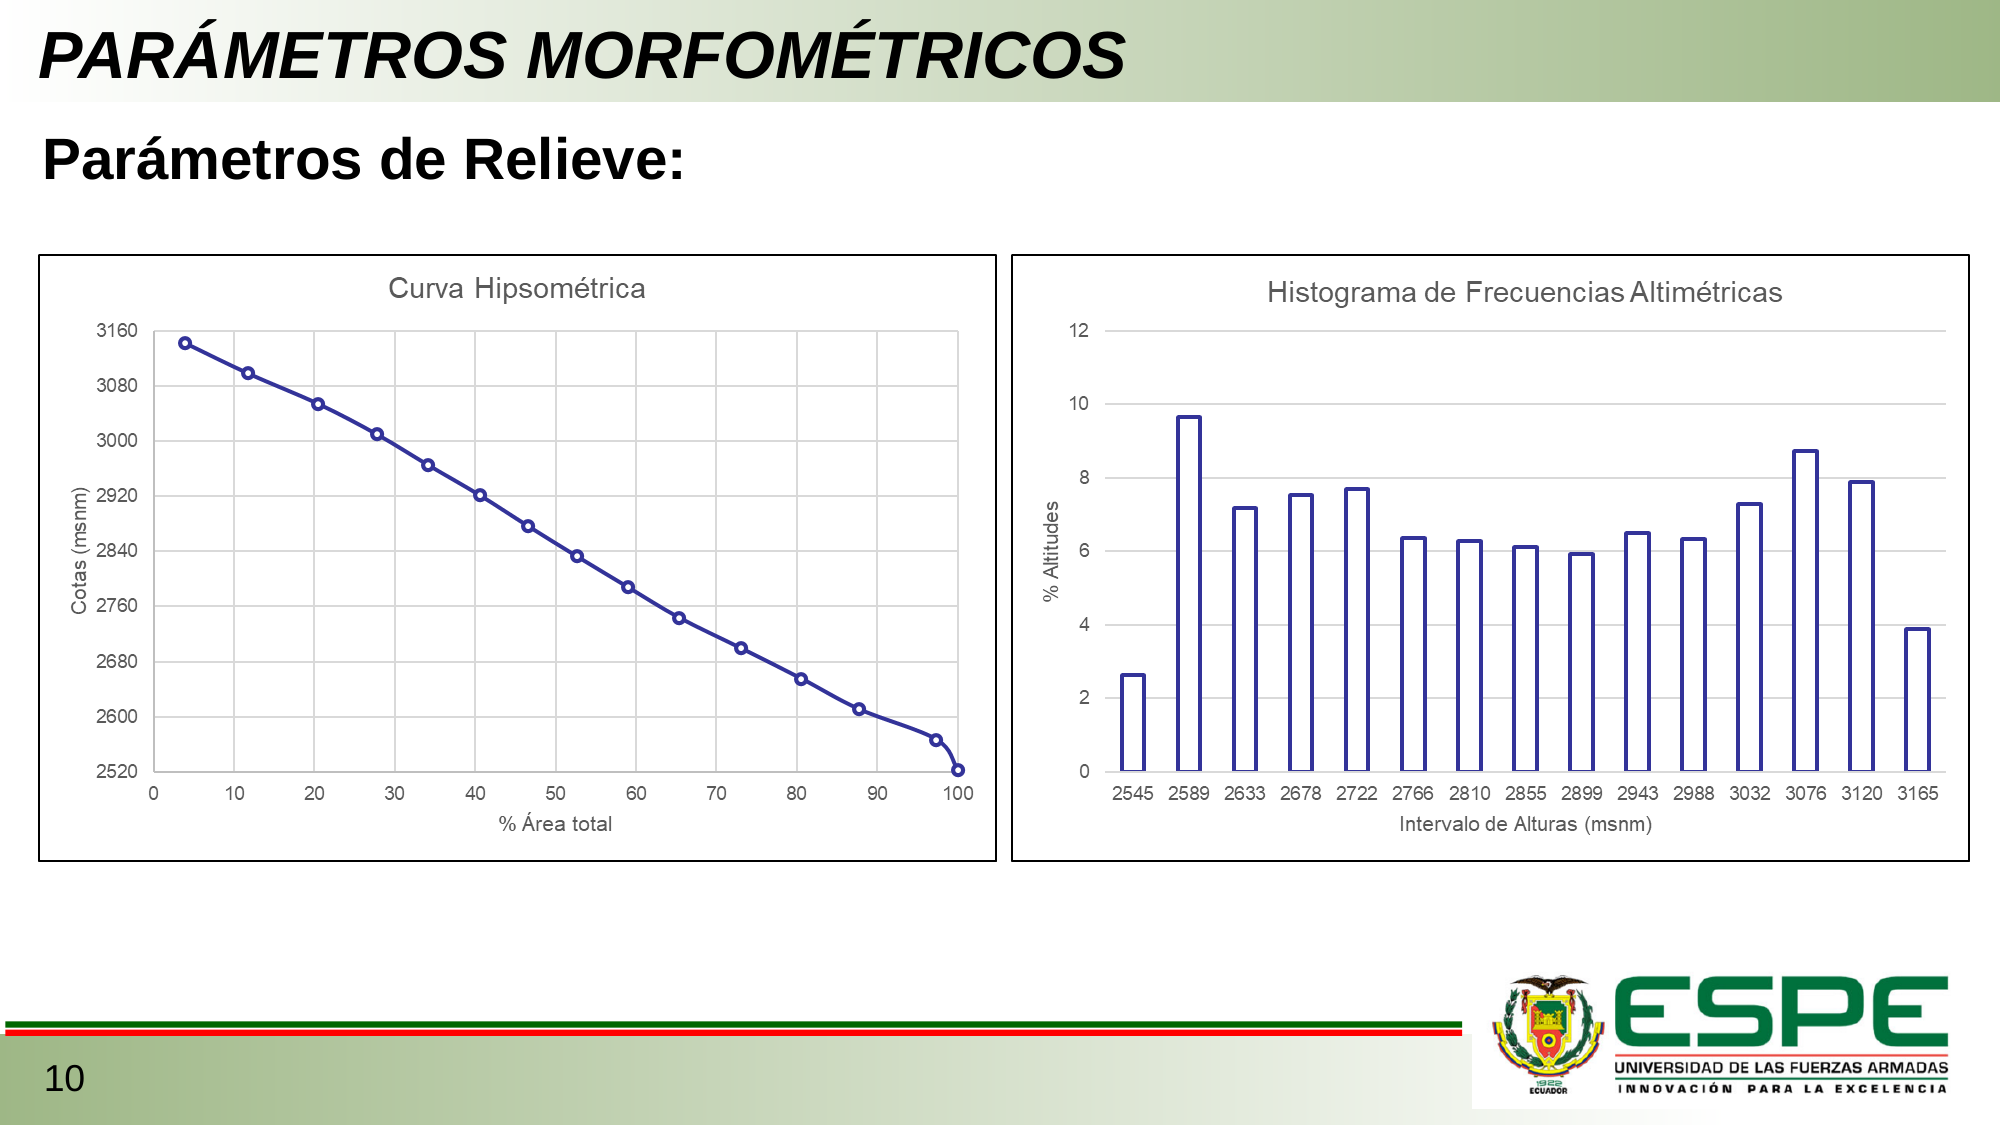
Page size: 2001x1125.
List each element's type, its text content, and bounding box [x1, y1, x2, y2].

picture [1472, 961, 1977, 1109]
text_box Parámetros de Relieve: [27, 113, 703, 199]
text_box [30, 246, 1002, 869]
text_box 10 [26, 1046, 103, 1107]
text_box PARÁMETROS MORFOMÉTRICOS [24, 4, 1143, 99]
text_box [1003, 246, 1978, 869]
